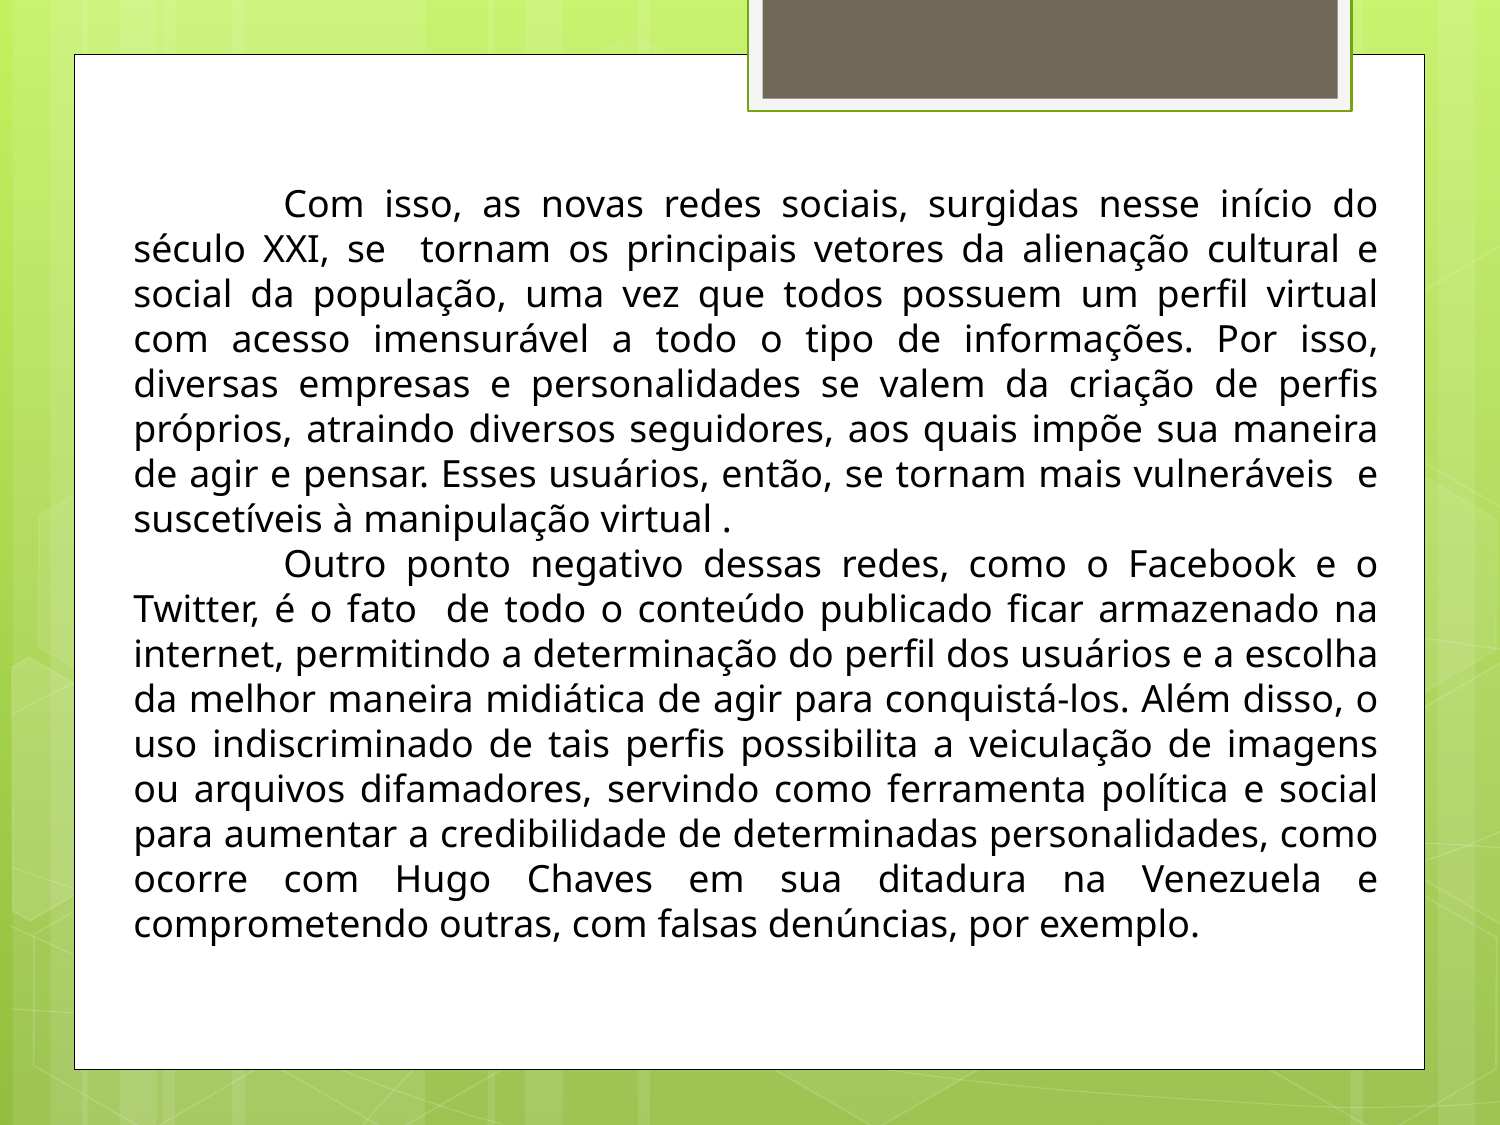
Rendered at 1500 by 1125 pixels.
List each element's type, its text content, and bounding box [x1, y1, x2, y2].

text_box Com isso, as novas redes sociais, surgidas nesse início do século XXI, se tornam os principais vetores da alienação cultural e social da população, uma vez que todos possuem um perfil virtual com acesso imensurável a todo o tipo de informações. Por isso, diversas empresas e personalidades se valem da criação de perfis próprios, atraindo diversos seguidores, aos quais impõe sua maneira de agir e pensar. Esses usuários, então, se tornam mais vulneráveis e suscetíveis à manipulação virtual . Outro ponto negativo dessas redes, como o Facebook e o Twitter, é o fato de todo o conteúdo publicado ficar armazenado na internet, permitindo a determinação do perfil dos usuários e a escolha da melhor maneira midiática de agir para conquistá-los. Além disso, o uso indiscriminado de tais perfis possibilita a veiculação de imagens ou arquivos difamadores, servindo como ferramenta política e social para aumentar a credibilidade de determinadas personalidades, como ocorre com Hugo Chaves em sua ditadura na Venezuela e comprometendo outras, com falsas denúncias, por exemplo. [118, 172, 1395, 998]
